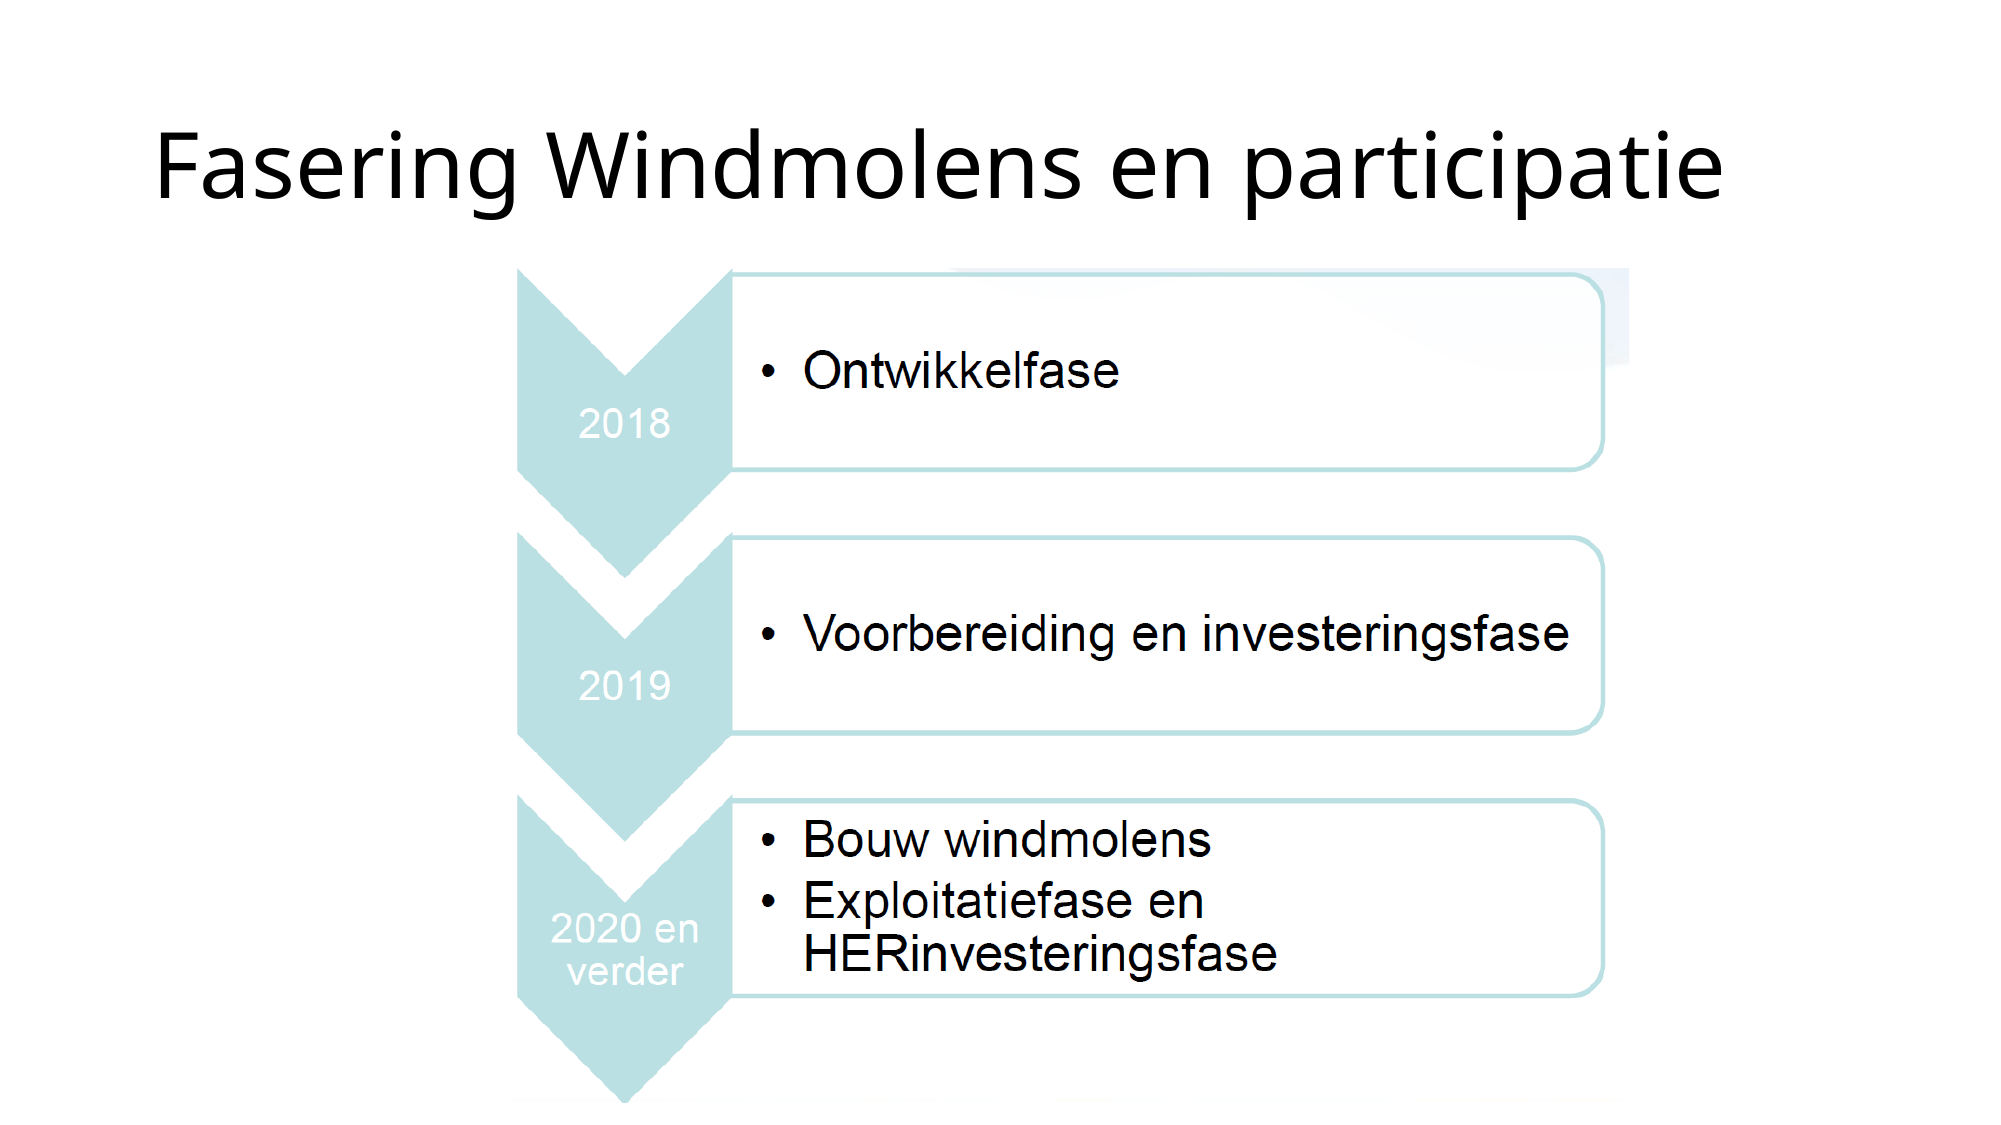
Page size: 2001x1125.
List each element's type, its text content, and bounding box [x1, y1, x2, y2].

title Fasering Windmolens en participatie [137, 59, 1863, 278]
picture [505, 268, 1630, 1103]
